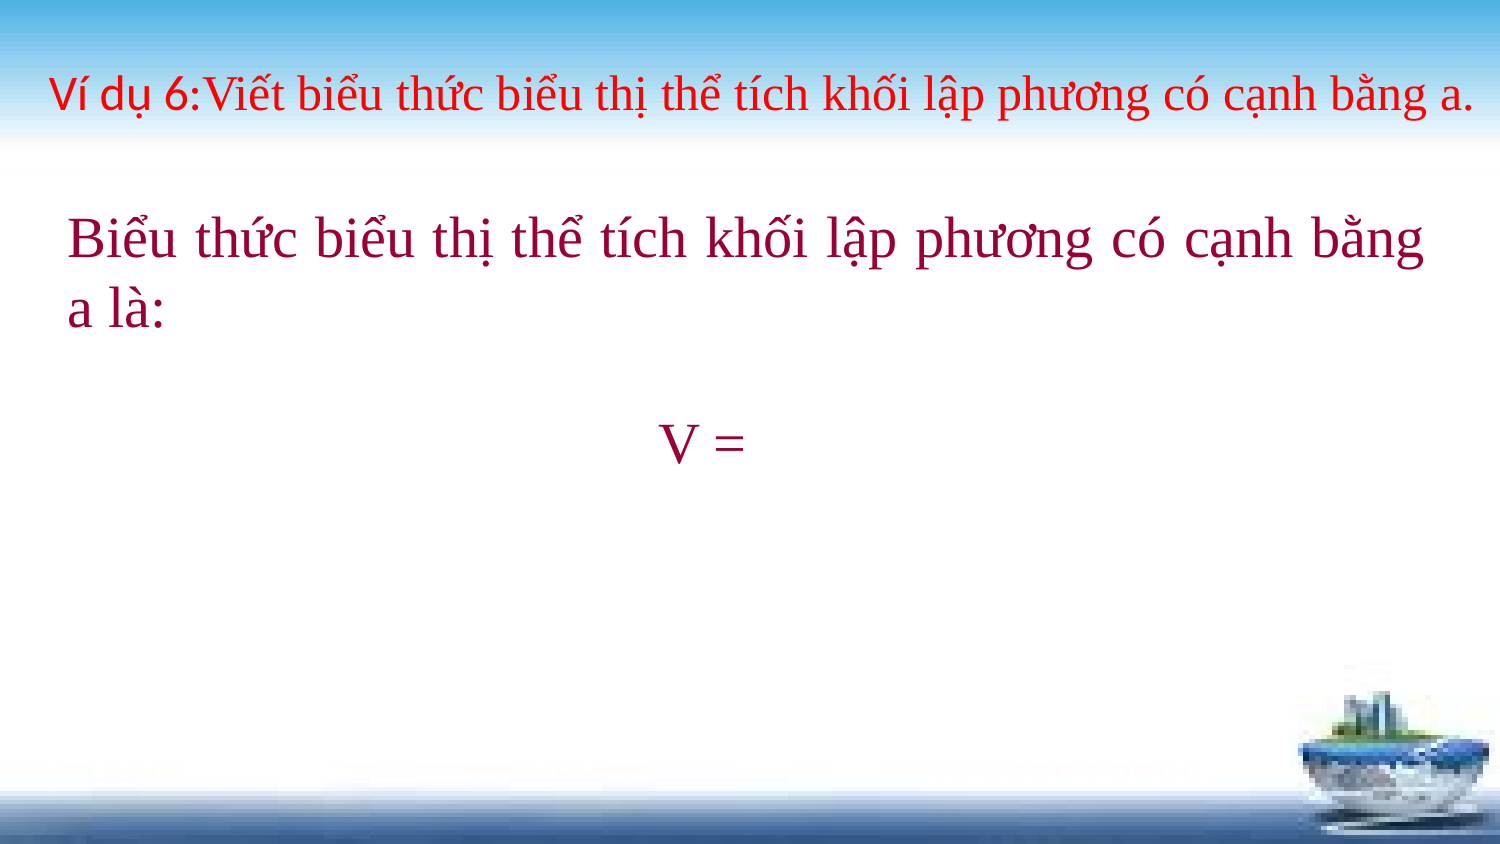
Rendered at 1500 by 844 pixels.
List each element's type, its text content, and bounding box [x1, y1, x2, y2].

picture [0, 0, 1500, 844]
text_box Biểu thức biểu thị thể tích khối lập phương có cạnh bằng a là: [53, 191, 1441, 347]
text_box Ví dụ 6:Viết biểu thức biểu thị thể tích khối lập phương có cạnh bằng a. [33, 53, 1491, 188]
